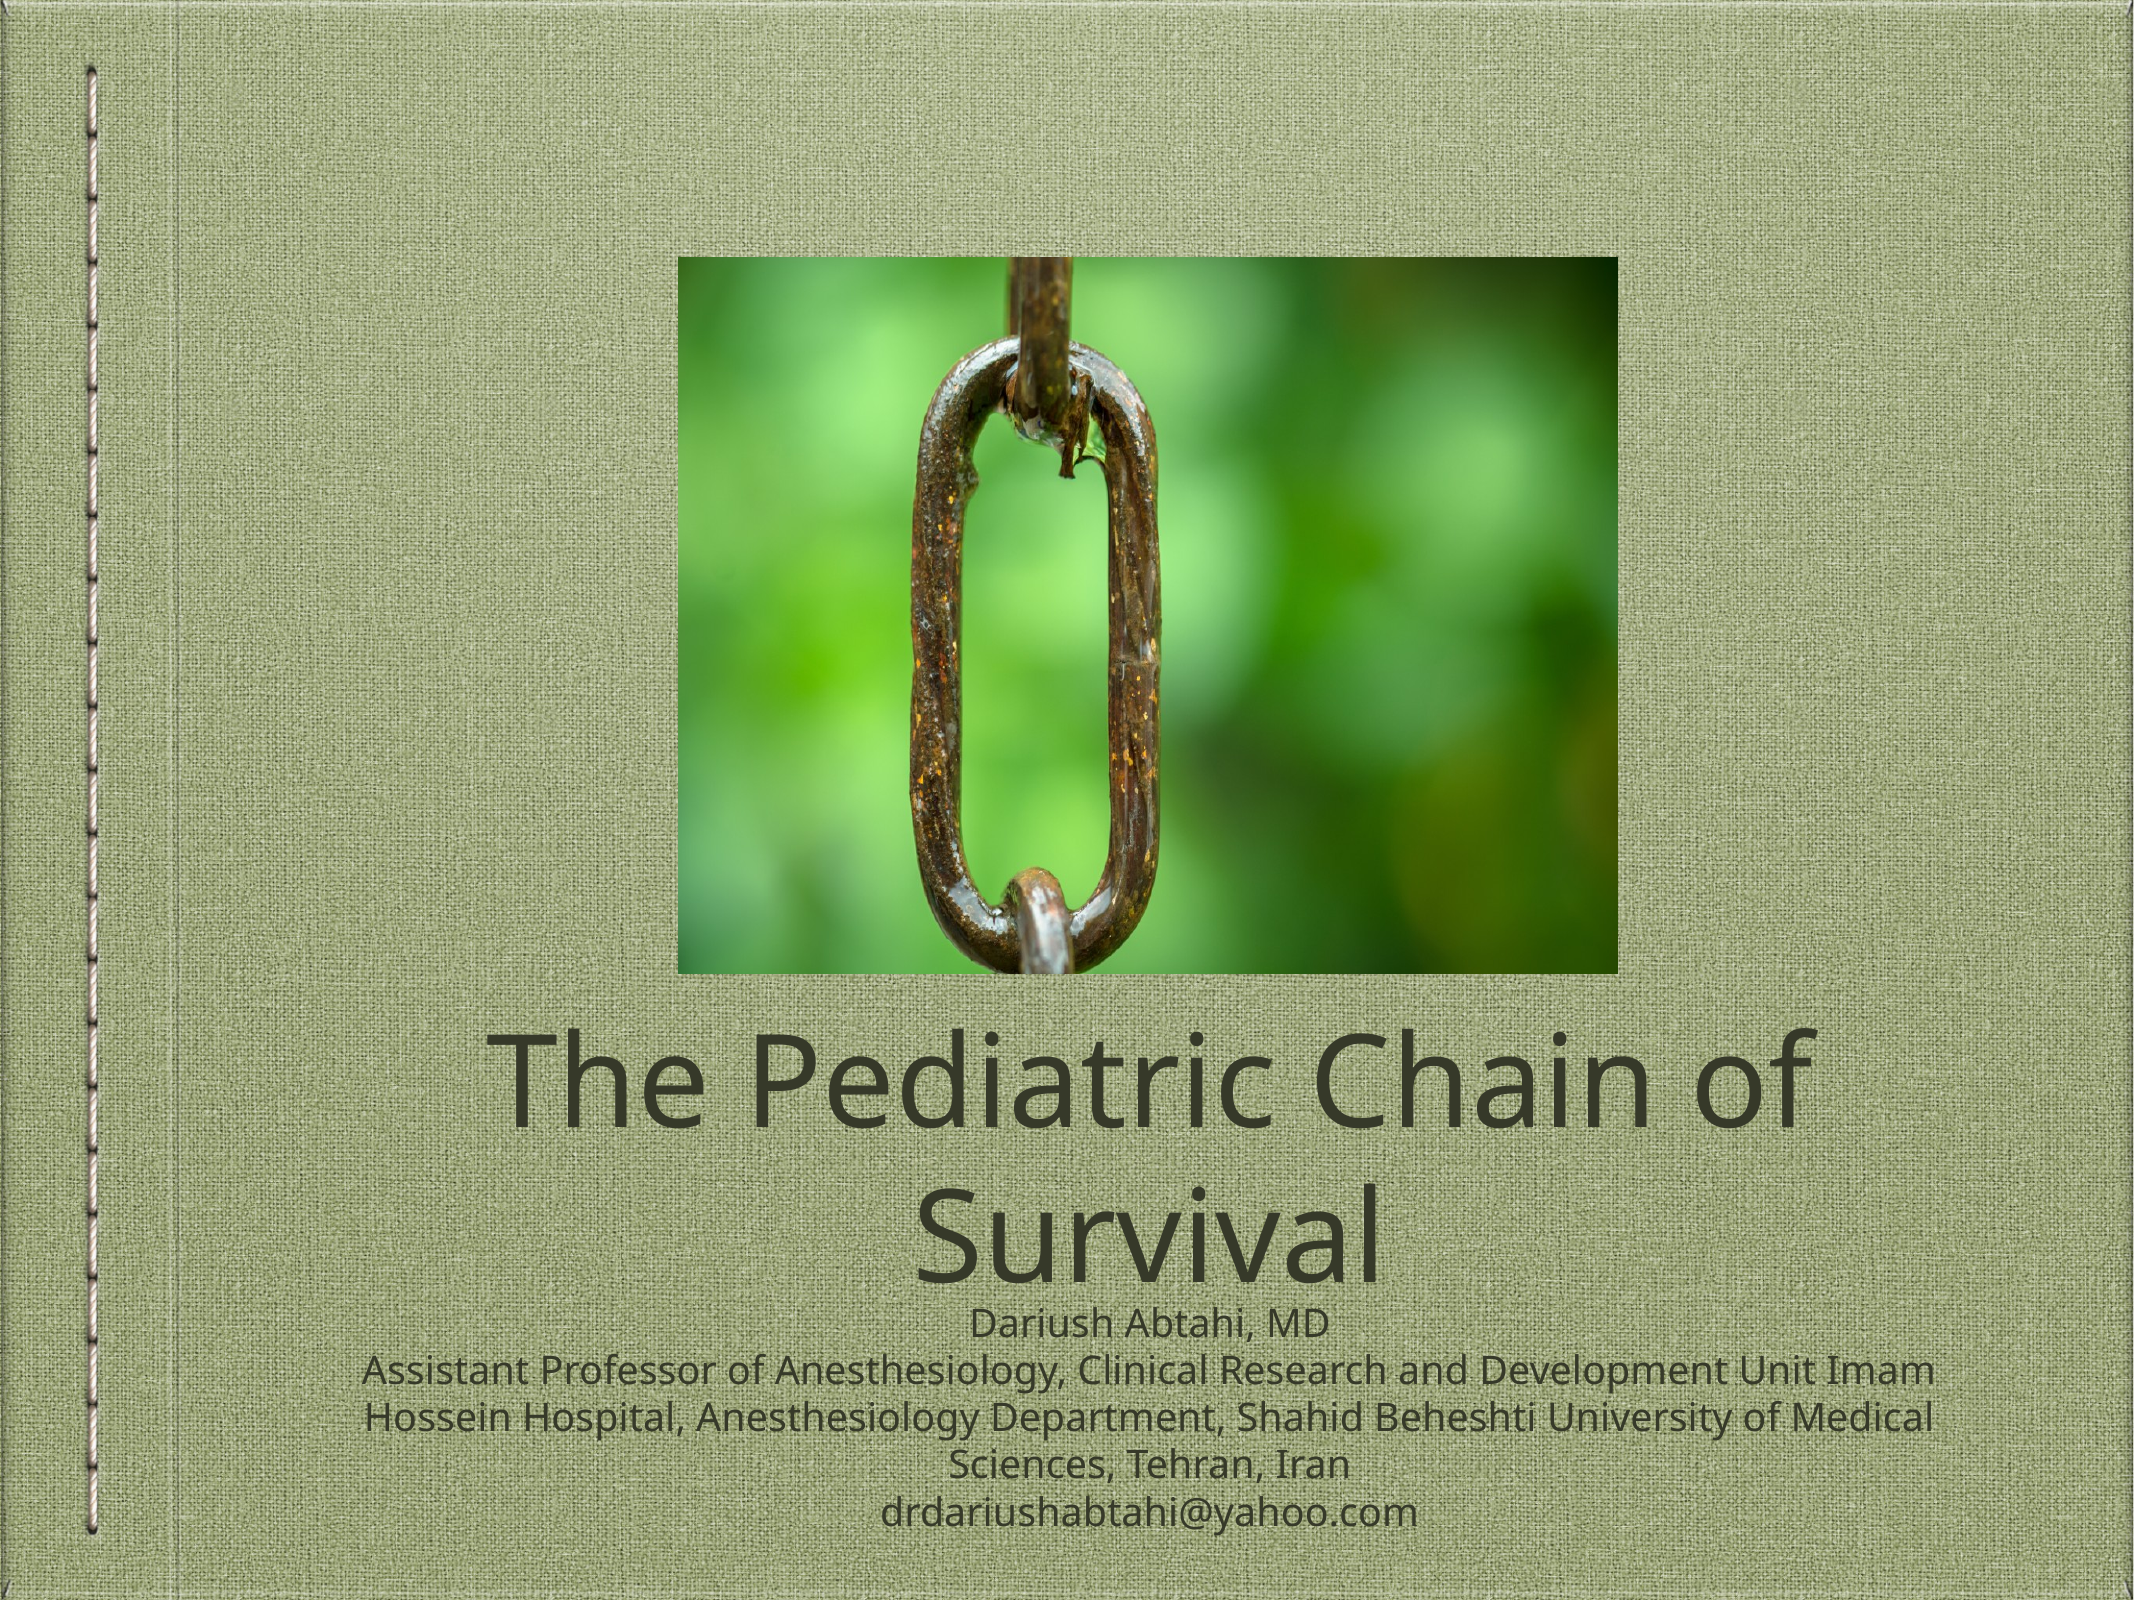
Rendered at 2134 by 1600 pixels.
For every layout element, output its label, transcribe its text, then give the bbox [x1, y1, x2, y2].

title The Pediatric Chain of Survival [291, 986, 2009, 1289]
list Dariush Abtahi, MD Assistant Professor of Anesthesiology, Clinical Research and Development Unit Imam Hossein Hospital, Anesthesiology Department, Shahid Beheshti University of Medical Sciences, Tehran, Iran drdariushabtahi@yahoo.com [291, 1289, 2009, 1532]
picture [0, 0, 2134, 1600]
